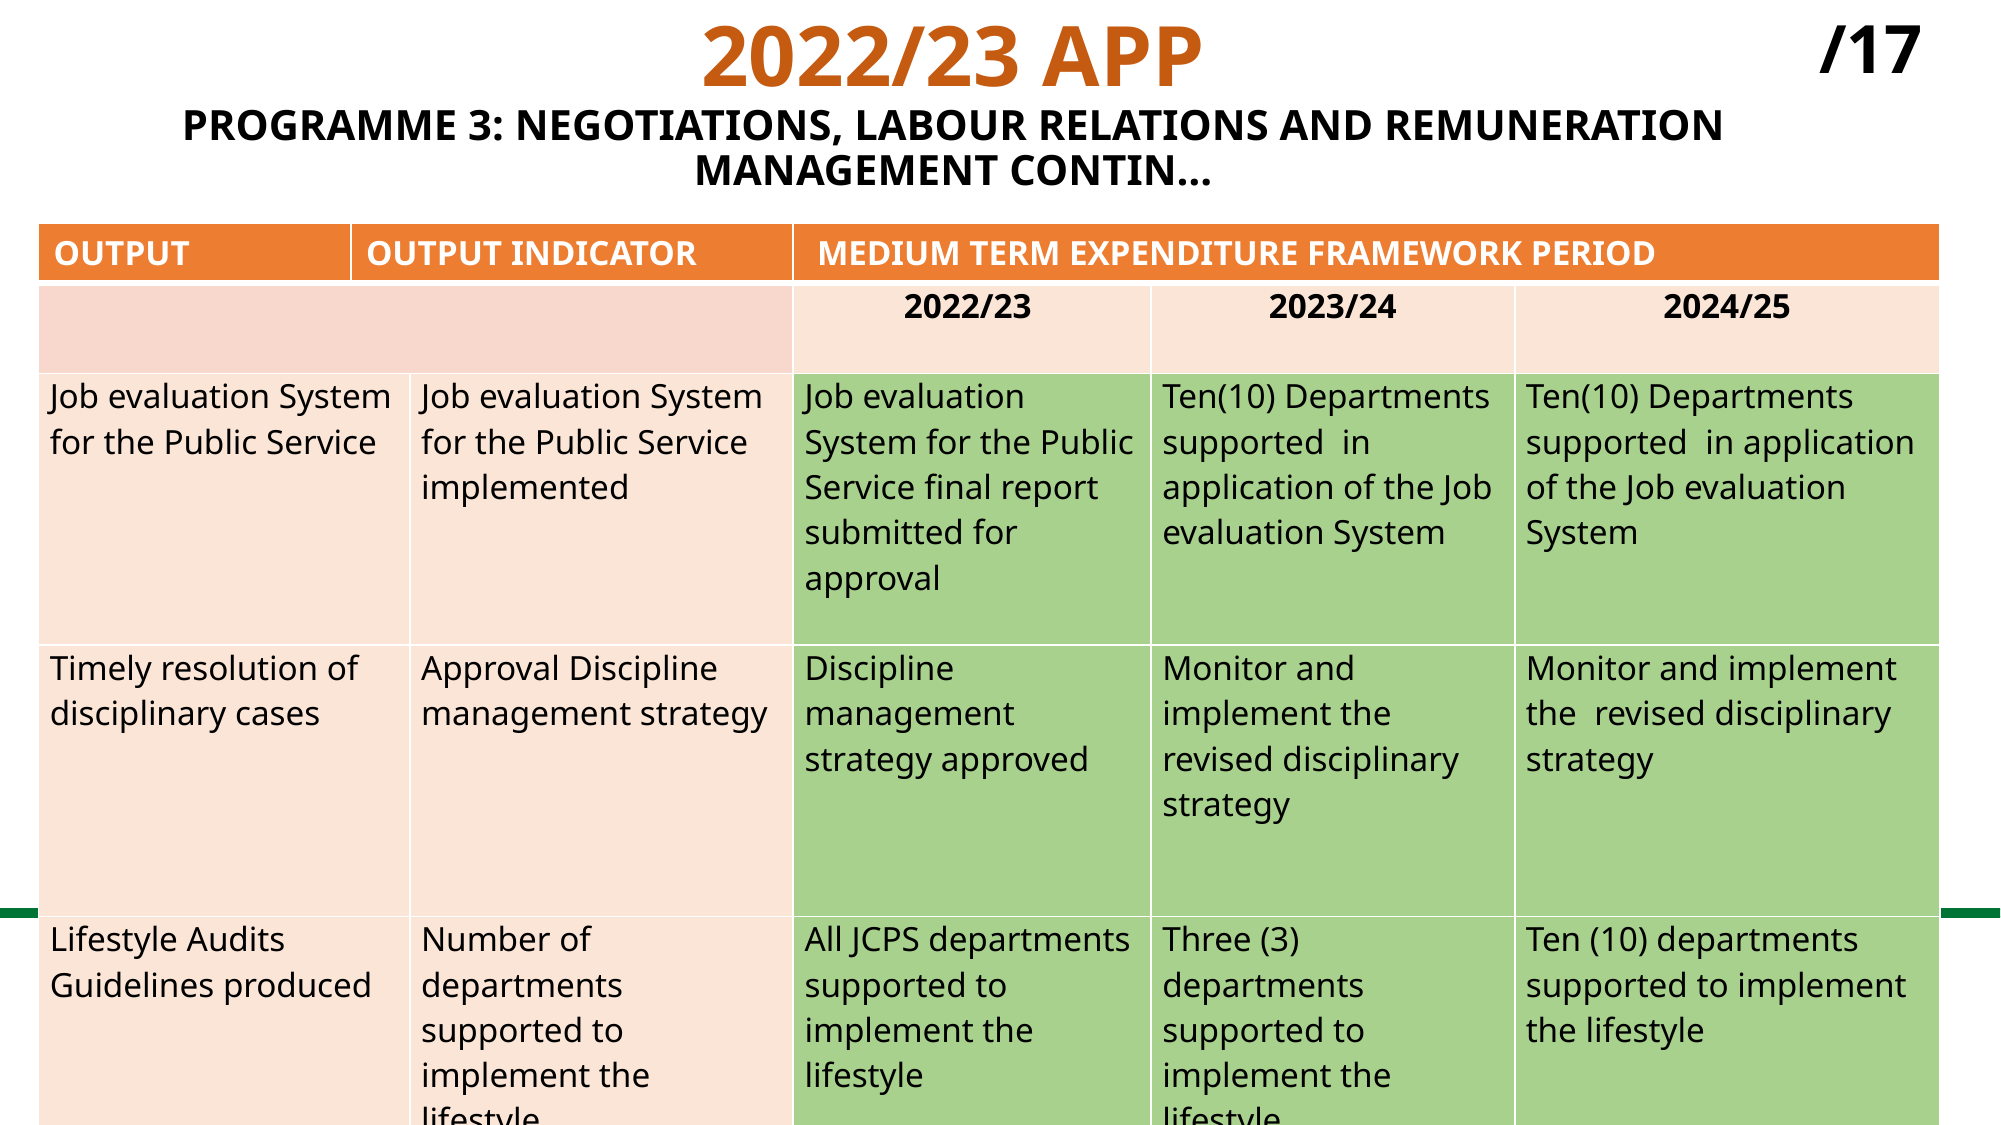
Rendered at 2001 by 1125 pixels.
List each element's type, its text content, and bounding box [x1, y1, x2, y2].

table_header MEDIUM TERM EXPENDITURE FRAMEWORK PERIOD [794, 224, 1939, 280]
table_cell Approval Discipline management strategy [411, 646, 792, 916]
table_cell 2024/25 [1516, 286, 1939, 373]
subtitle [35, 200, 1763, 904]
table_cell All JCPS departments supported to implement the lifestyle [794, 917, 1150, 1125]
text_box /17 [1774, 0, 1968, 144]
table_cell [39, 286, 792, 373]
table_header OUTPUT INDICATOR [352, 224, 792, 280]
table_header OUTPUT [39, 224, 350, 280]
table_cell Ten (10) departments supported to implement the lifestyle [1516, 917, 1939, 1125]
table_cell Monitor and implement the revised disciplinary strategy [1152, 646, 1514, 916]
table_cell Monitor and implement the revised disciplinary strategy [1516, 646, 1939, 916]
table_cell Ten(10) Departments supported in application of the Job evaluation System [1516, 374, 1939, 644]
table_cell Discipline management strategy approved [794, 646, 1150, 916]
table_cell Timely resolution of disciplinary cases [39, 646, 409, 916]
table_cell Job evaluation System for the Public Service implemented [411, 374, 792, 644]
table_cell Job evaluation System for the Public Service final report submitted for approval [794, 374, 1150, 644]
title 2022/23 APP PROGRAMME 3: NEGOTIATIONS, LABOUR RELATIONS AND REMUNERATION MANAGEMENT CONTIN… [35, 49, 1872, 202]
table_cell 2023/24 [1152, 286, 1514, 373]
table_cell Job evaluation System for the Public Service [39, 374, 409, 644]
table_cell 2022/23 [794, 286, 1150, 373]
table_cell Lifestyle Audits Guidelines produced [39, 917, 409, 1125]
table_cell Three (3) departments supported to implement the lifestyle [1152, 917, 1514, 1125]
table_cell Ten(10) Departments supported in application of the Job evaluation System [1152, 374, 1514, 644]
table_cell Number of departments supported to implement the lifestyle. [411, 917, 792, 1125]
